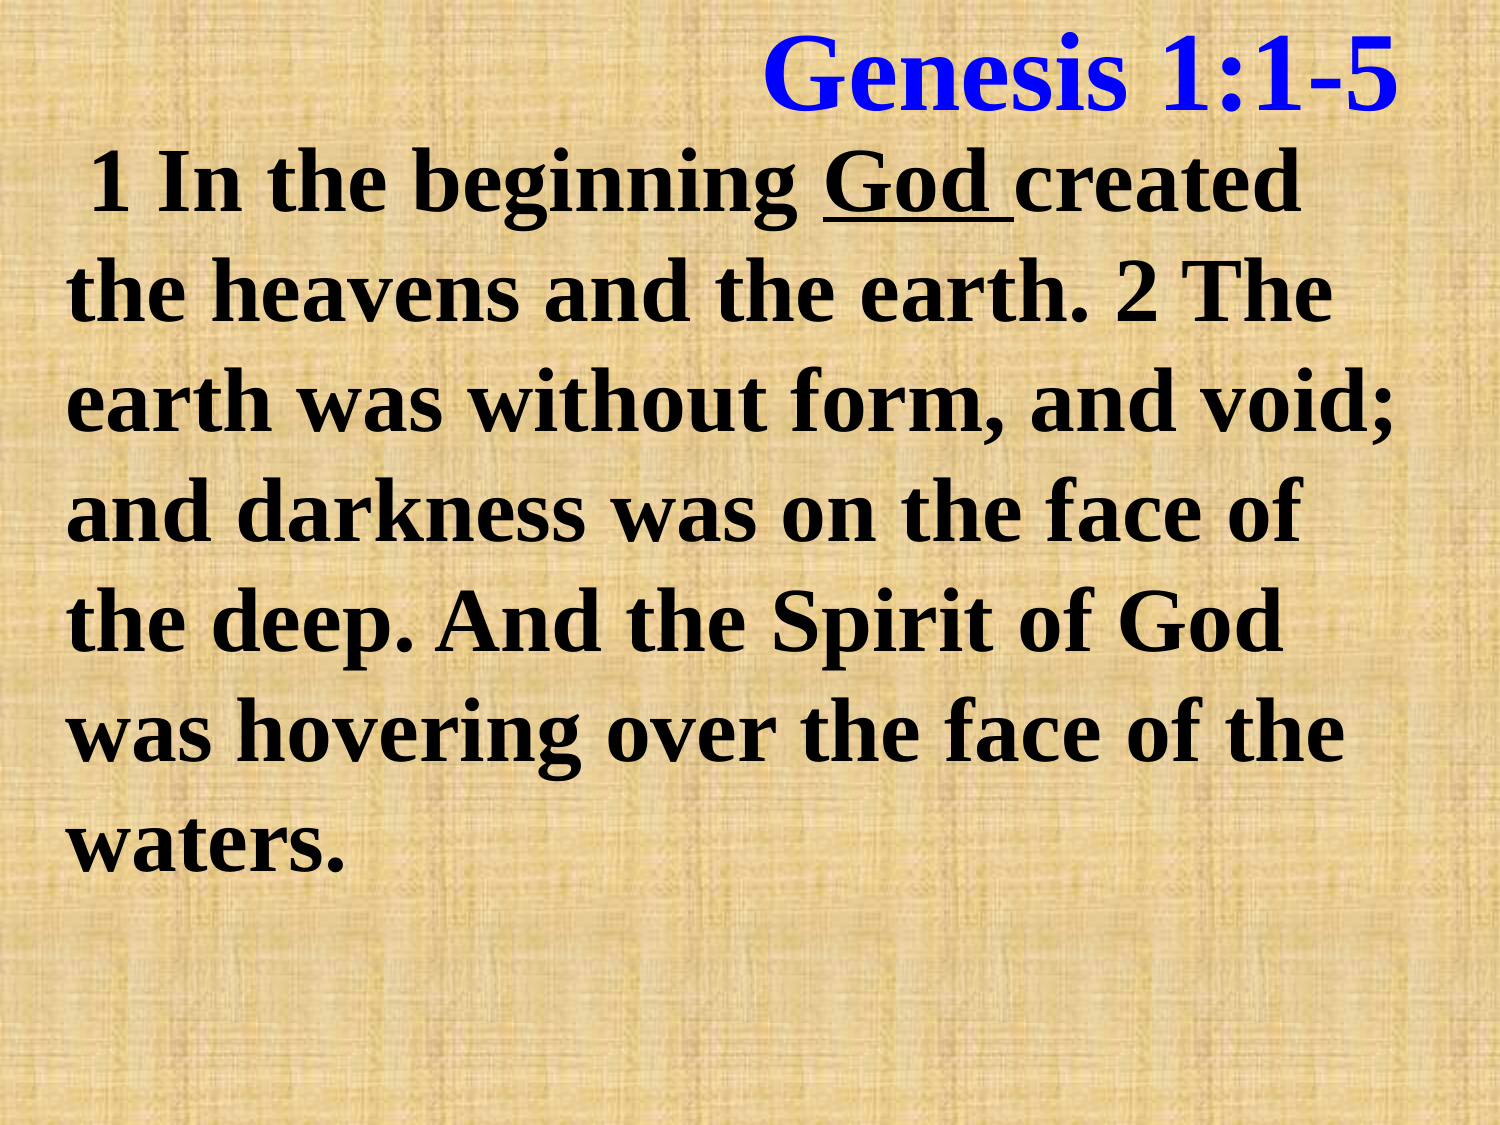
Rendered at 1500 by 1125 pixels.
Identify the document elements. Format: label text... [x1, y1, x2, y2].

list 1 In the beginning God created the heavens and the earth. 2 The earth was without form, and void; and darkness was on the face of the deep. And the Spirit of God was hovering over the face of the waters. [50, 112, 1463, 1038]
picture [0, 0, 1500, 1125]
title Genesis 1:1-5 [662, 0, 1500, 130]
